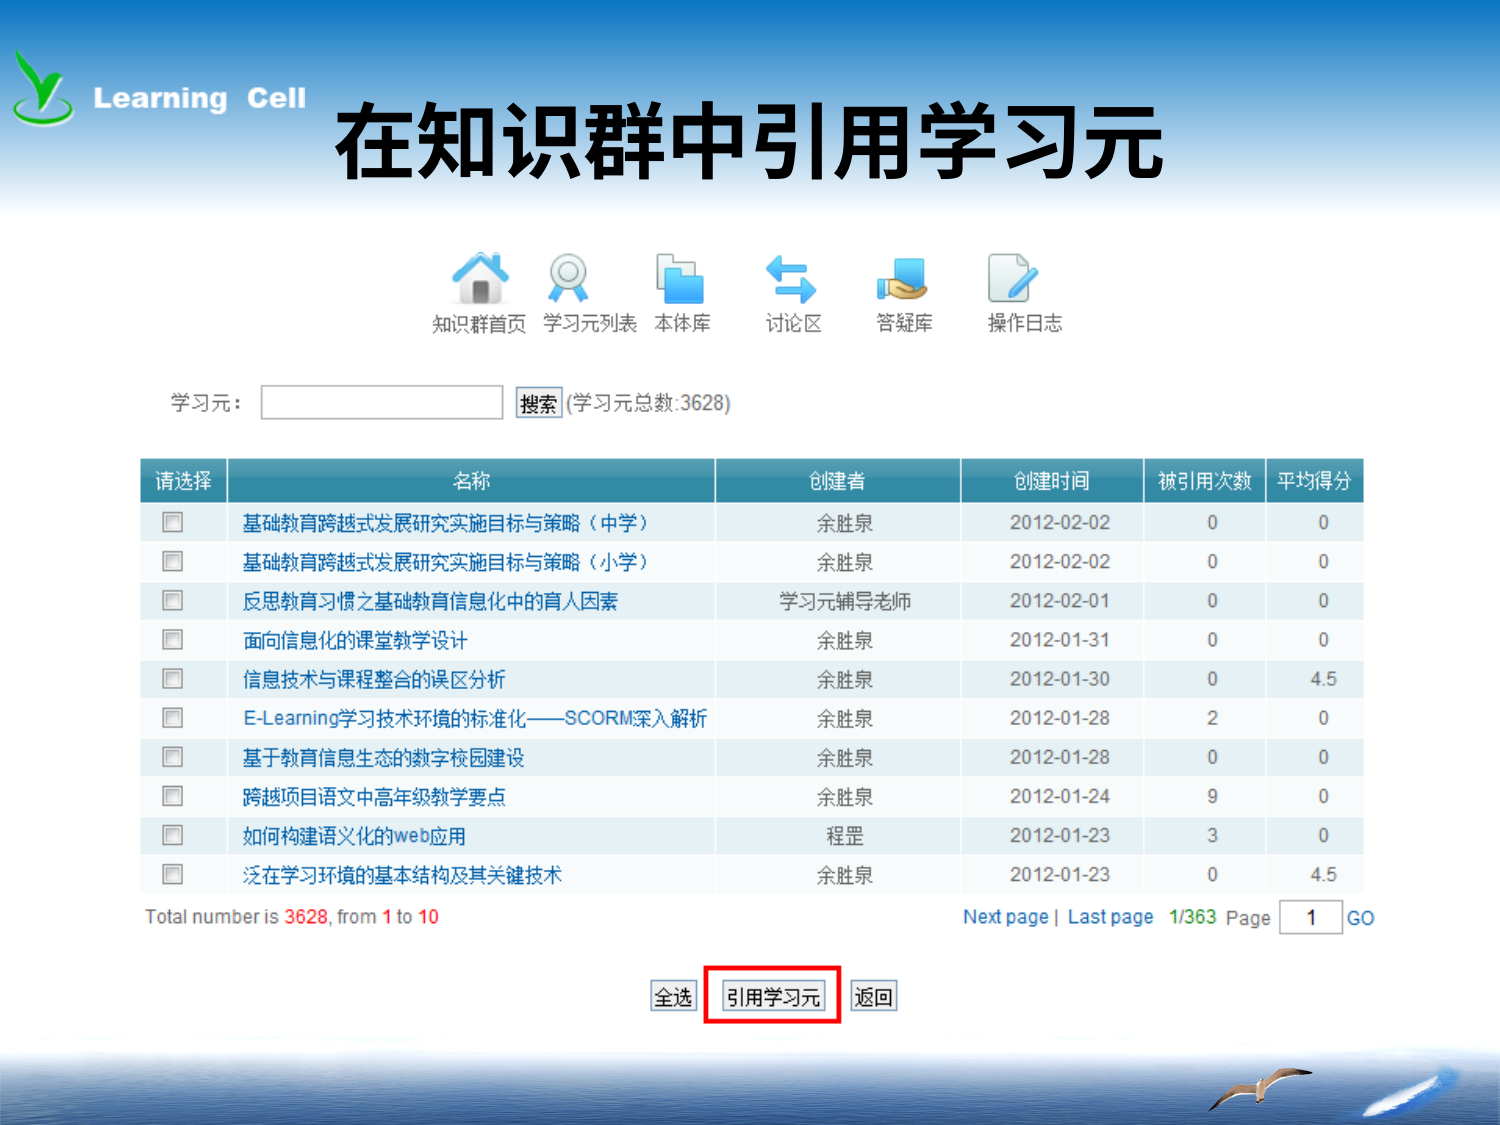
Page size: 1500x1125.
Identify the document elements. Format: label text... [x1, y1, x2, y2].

picture [0, 1037, 1500, 1125]
title 在知识群中引用学习元 [75, 45, 1425, 233]
picture [12, 47, 75, 130]
picture [97, 243, 1403, 1027]
